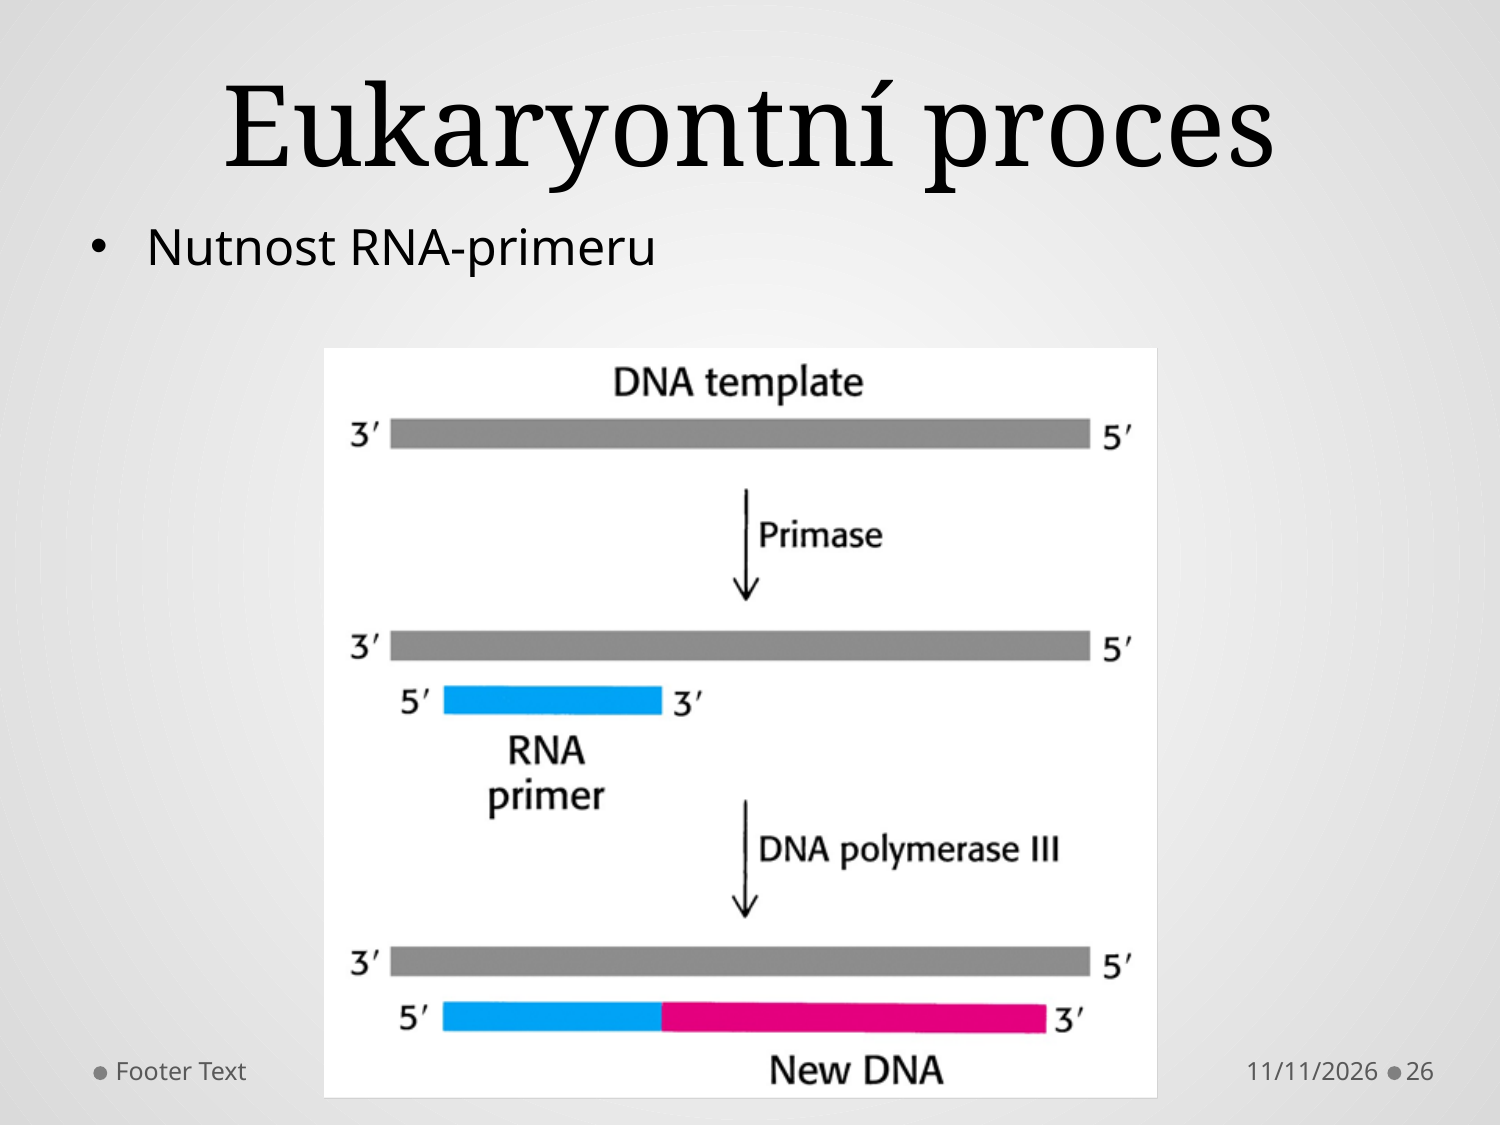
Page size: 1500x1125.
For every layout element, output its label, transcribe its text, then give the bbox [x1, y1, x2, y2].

picture [324, 347, 1161, 1100]
slide_number 26 [1401, 1042, 1494, 1103]
title Eukaryontní proces [75, 0, 1425, 197]
list Nutnost RNA-primeru [75, 208, 1425, 1005]
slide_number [1165, 1042, 1386, 1103]
footer Footer Text [108, 1042, 320, 1103]
